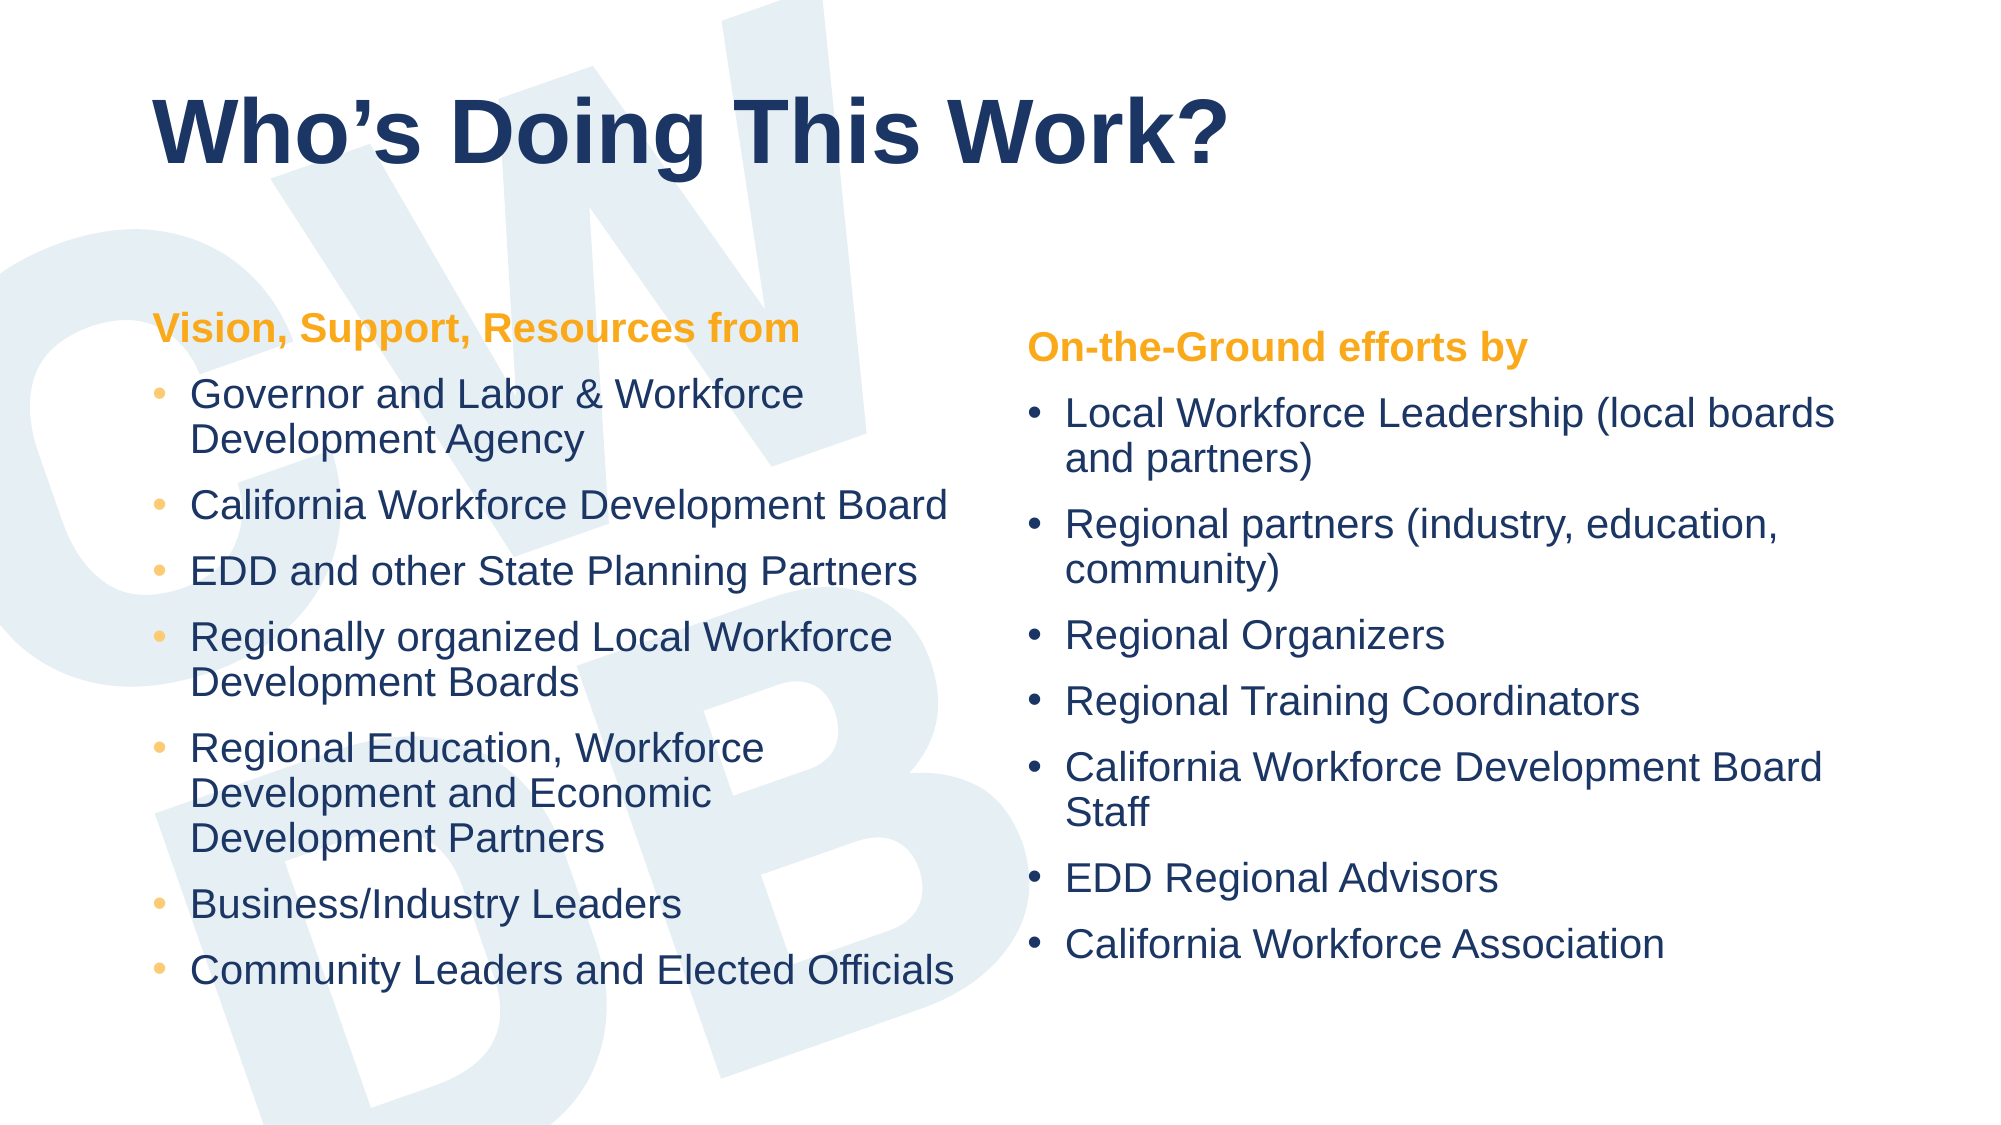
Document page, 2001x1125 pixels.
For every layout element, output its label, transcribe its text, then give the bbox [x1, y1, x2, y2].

list Vision, Support, Resources from Governor and Labor & Workforce Development Agency California Workforce Development Board EDD and other State Planning Partners Regionally organized Local Workforce Development Boards Regional Education, Workforce Development and Economic Development Partners Business/Industry Leaders Community Leaders and Elected Officials [137, 299, 979, 1014]
title Who’s Doing This Work? [137, 59, 1863, 278]
text_box On-the-Ground efforts by Local Workforce Leadership (local boards and partners) Regional partners (industry, education, community) Regional Organizers Regional Training Coordinators California Workforce Development Board Staff EDD Regional Advisors California Workforce Association [1012, 318, 1863, 1016]
